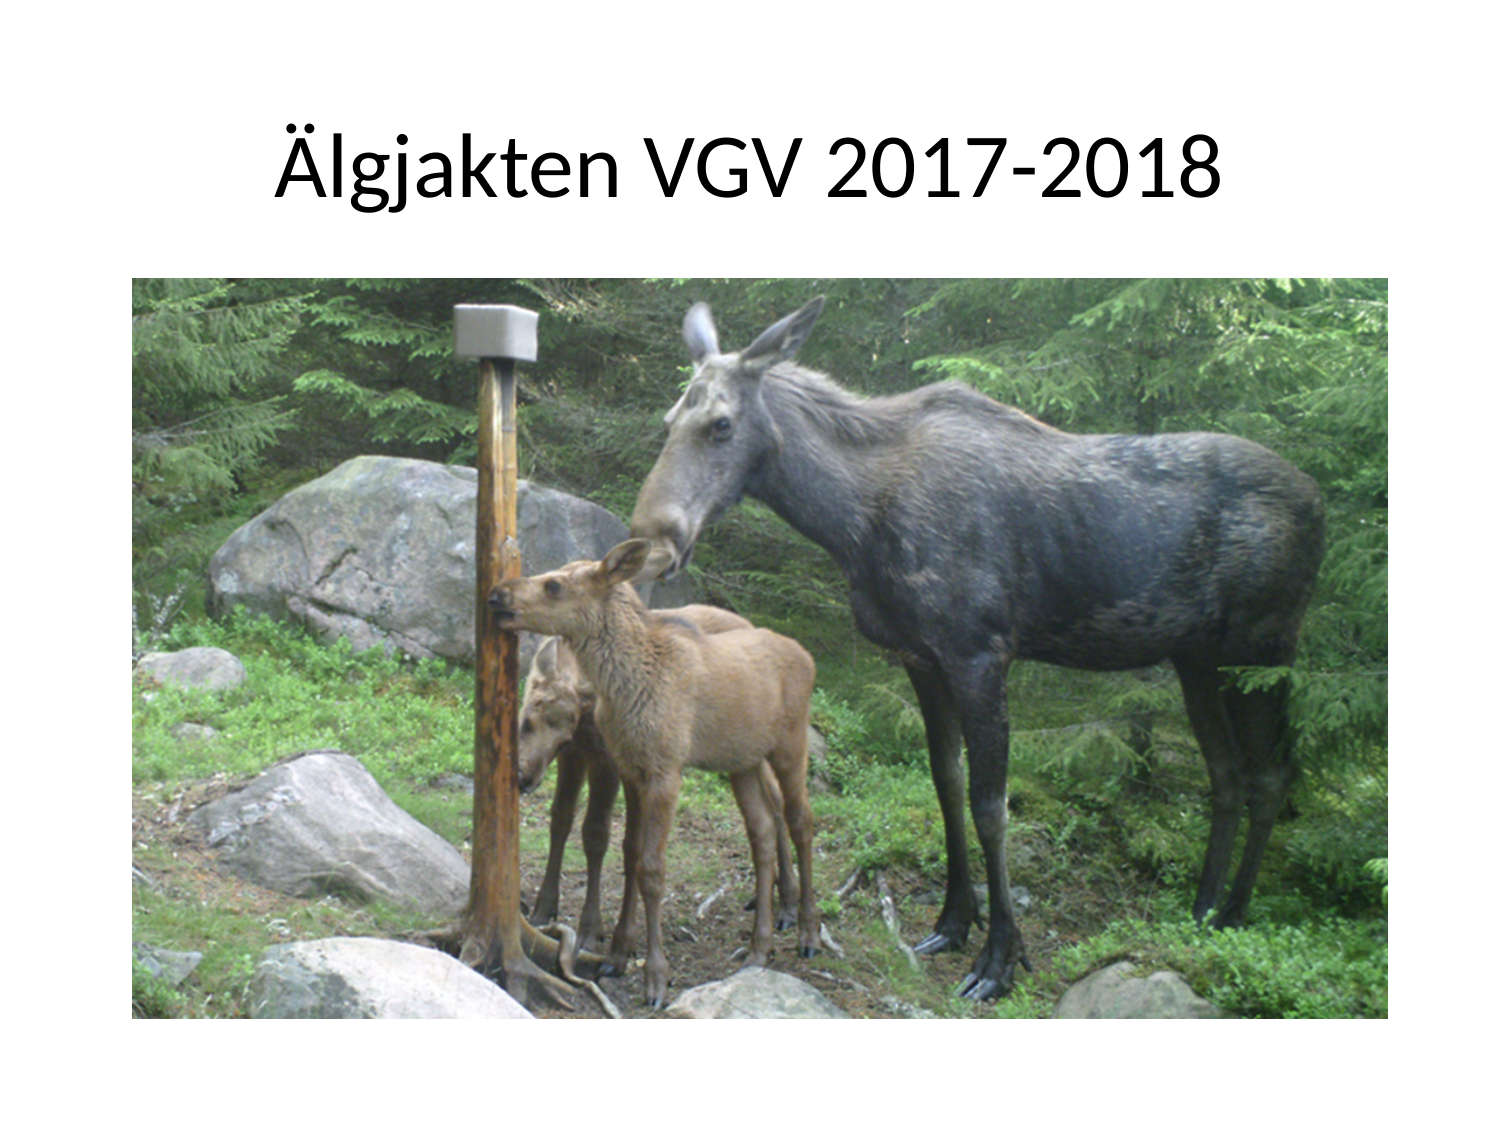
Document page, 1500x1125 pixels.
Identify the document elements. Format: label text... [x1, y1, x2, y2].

picture [132, 278, 1388, 1020]
title Älgjakten VGV 2017-2018 [112, 90, 1388, 232]
